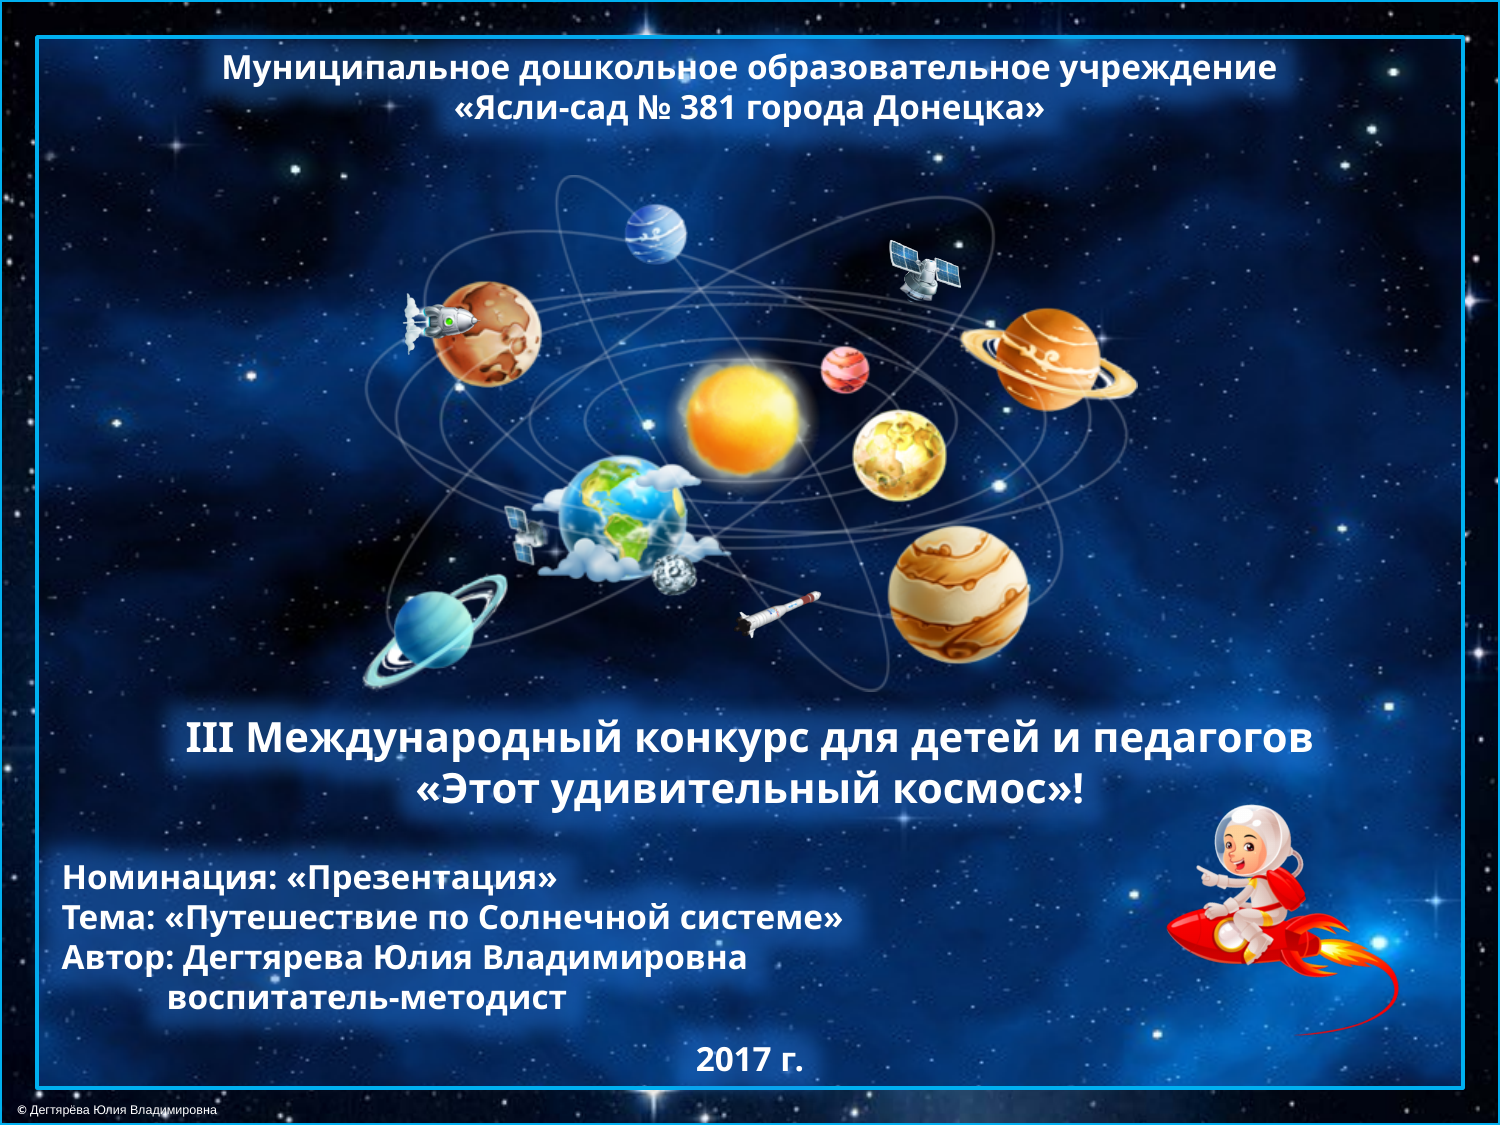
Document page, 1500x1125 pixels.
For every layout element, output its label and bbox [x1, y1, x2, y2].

text_box [0, 0, 1500, 1125]
